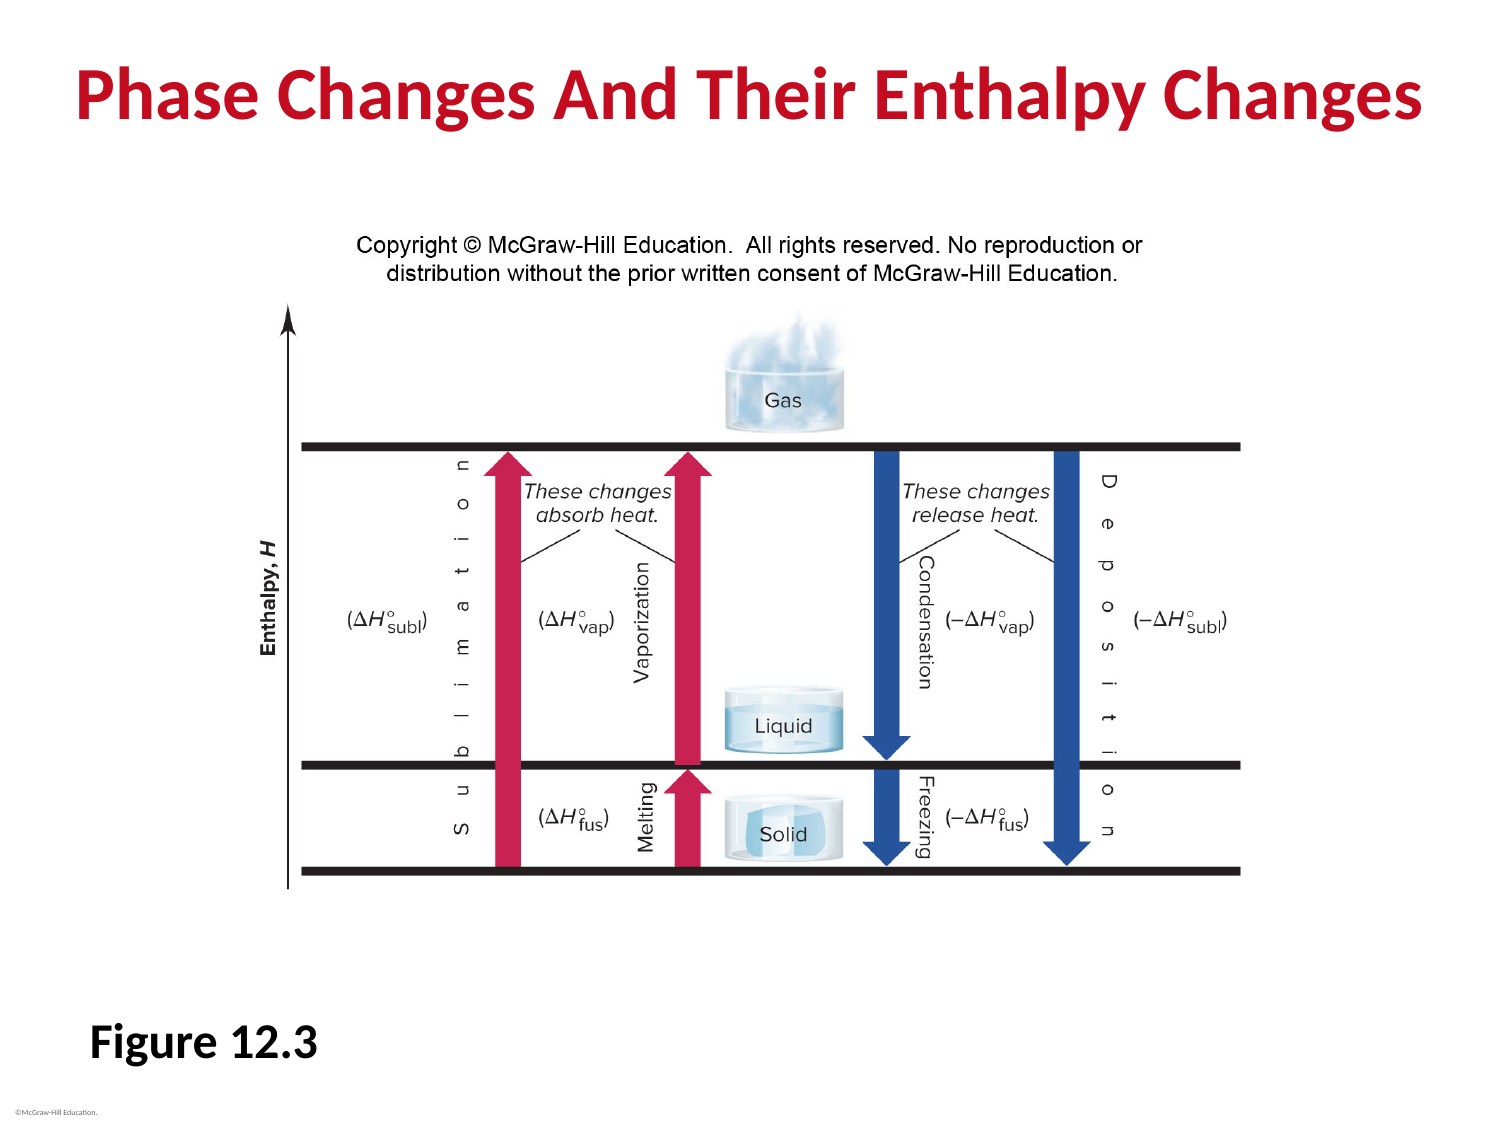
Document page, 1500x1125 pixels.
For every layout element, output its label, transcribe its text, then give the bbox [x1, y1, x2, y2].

list Figure 12.3 [75, 1001, 1425, 1075]
picture [259, 235, 1241, 890]
title Phase Changes And Their Enthalpy Changes [0, 37, 1500, 138]
